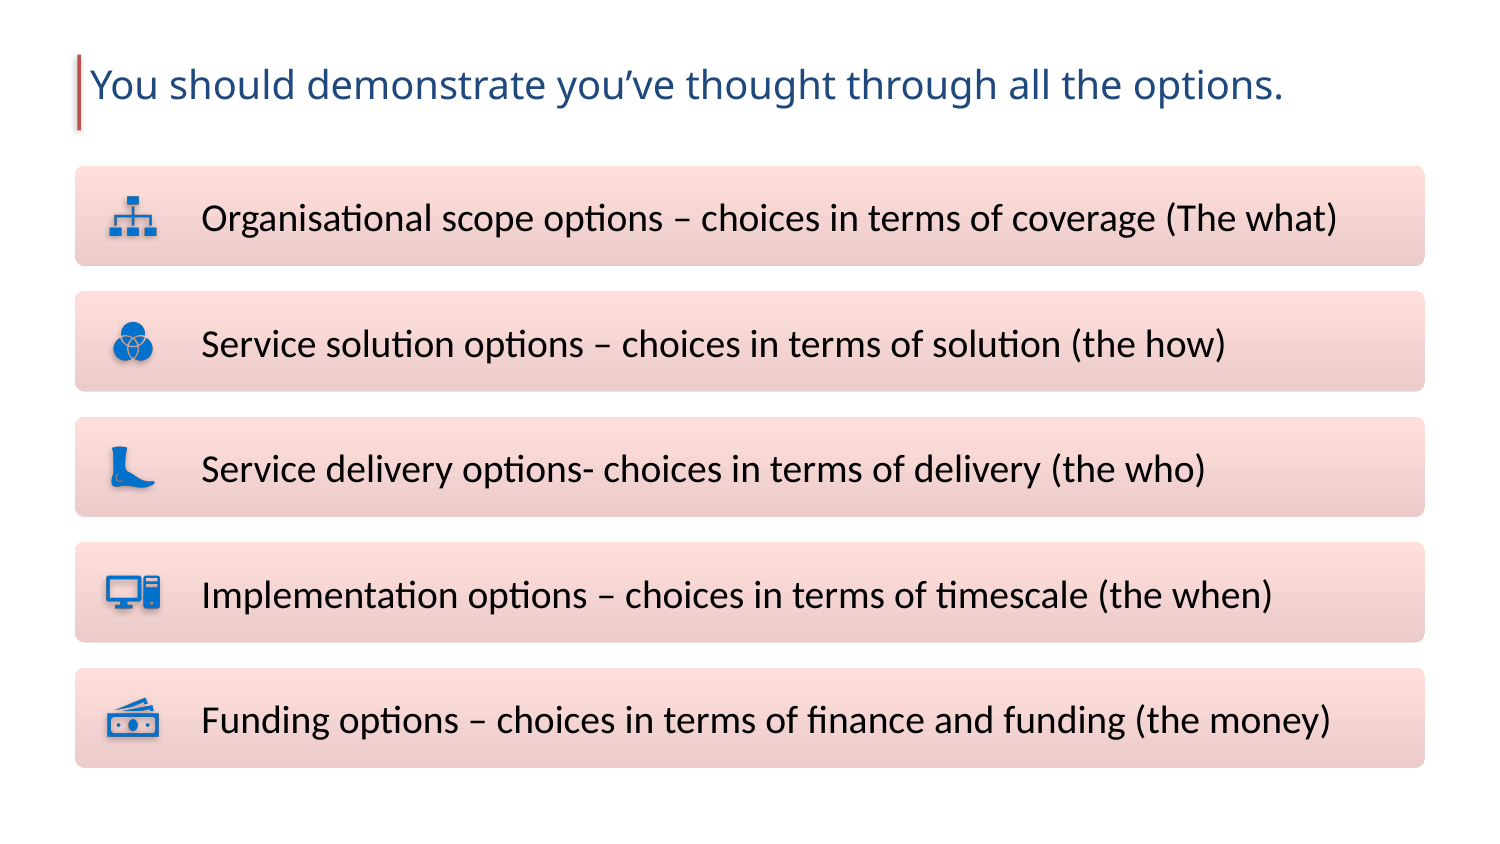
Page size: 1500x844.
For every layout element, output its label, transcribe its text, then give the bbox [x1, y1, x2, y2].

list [74, 165, 1426, 769]
title You should demonstrate you’ve thought through all the options. [75, 52, 1379, 155]
